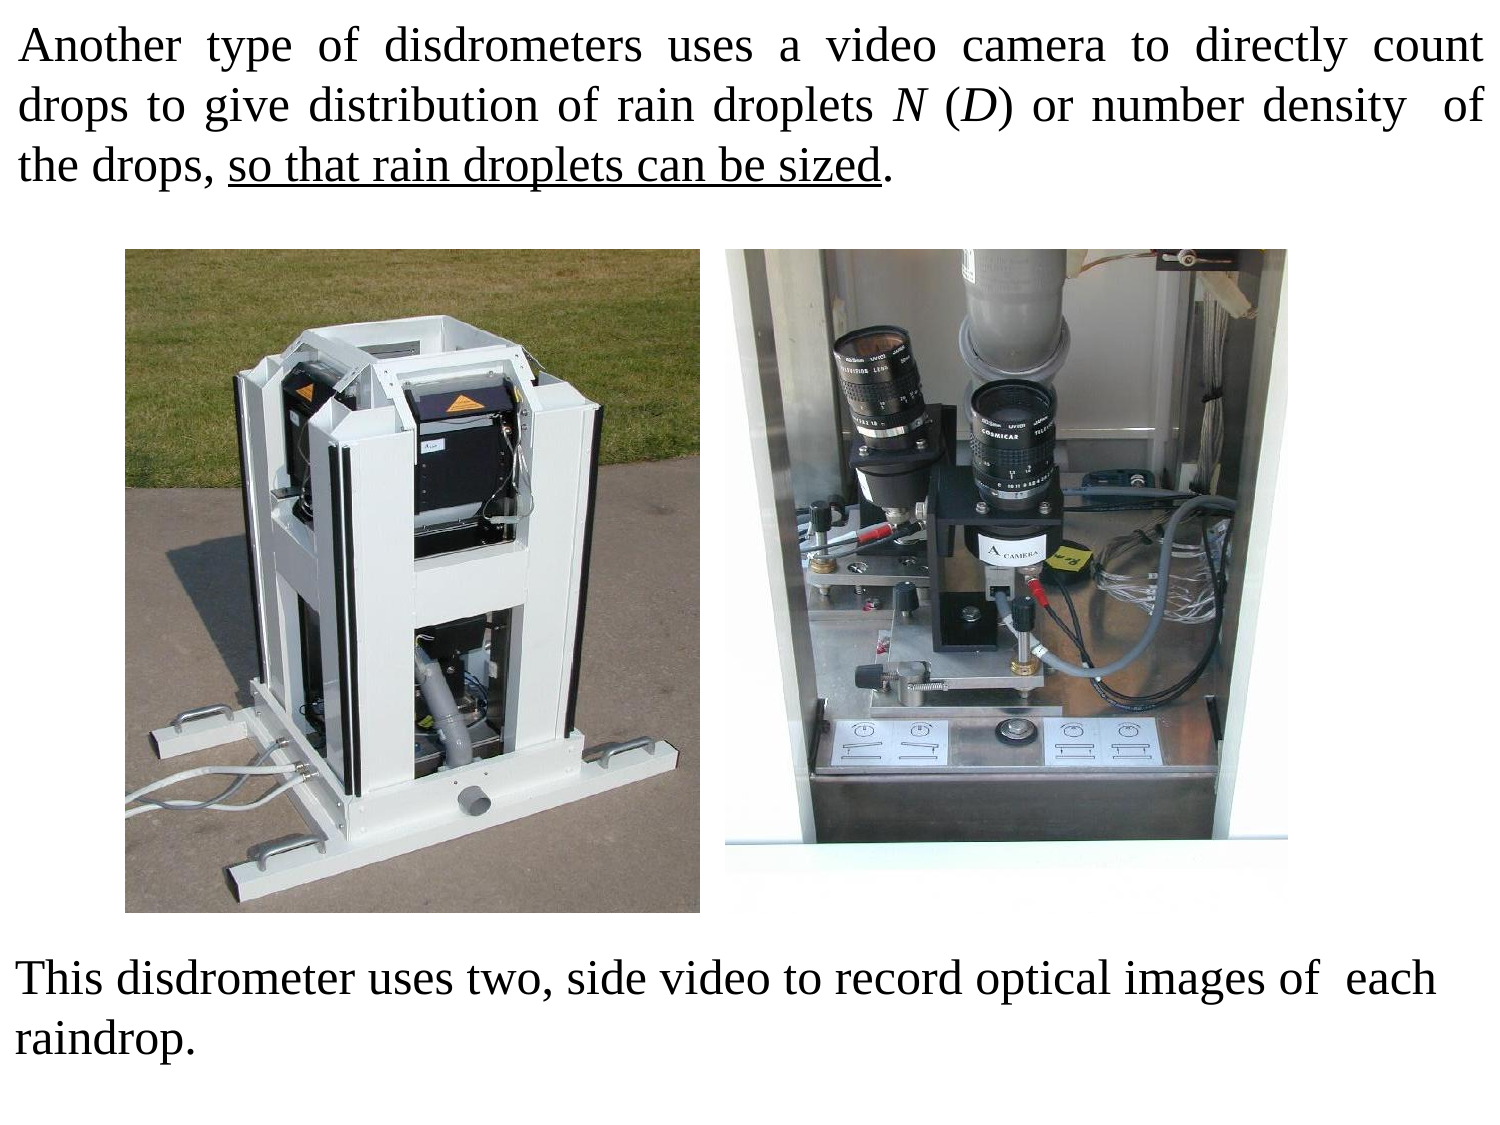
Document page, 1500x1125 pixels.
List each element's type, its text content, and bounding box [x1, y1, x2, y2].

text_box This disdrometer uses two, side video to record optical images of each raindrop. [0, 937, 1500, 1073]
text_box Another type of disdrometers uses a video camera to directly count drops to give distribution of rain droplets N (D) or number density of the drops, so that rain droplets can be sized. [3, 4, 1500, 199]
picture [124, 249, 701, 913]
picture [724, 249, 1288, 913]
